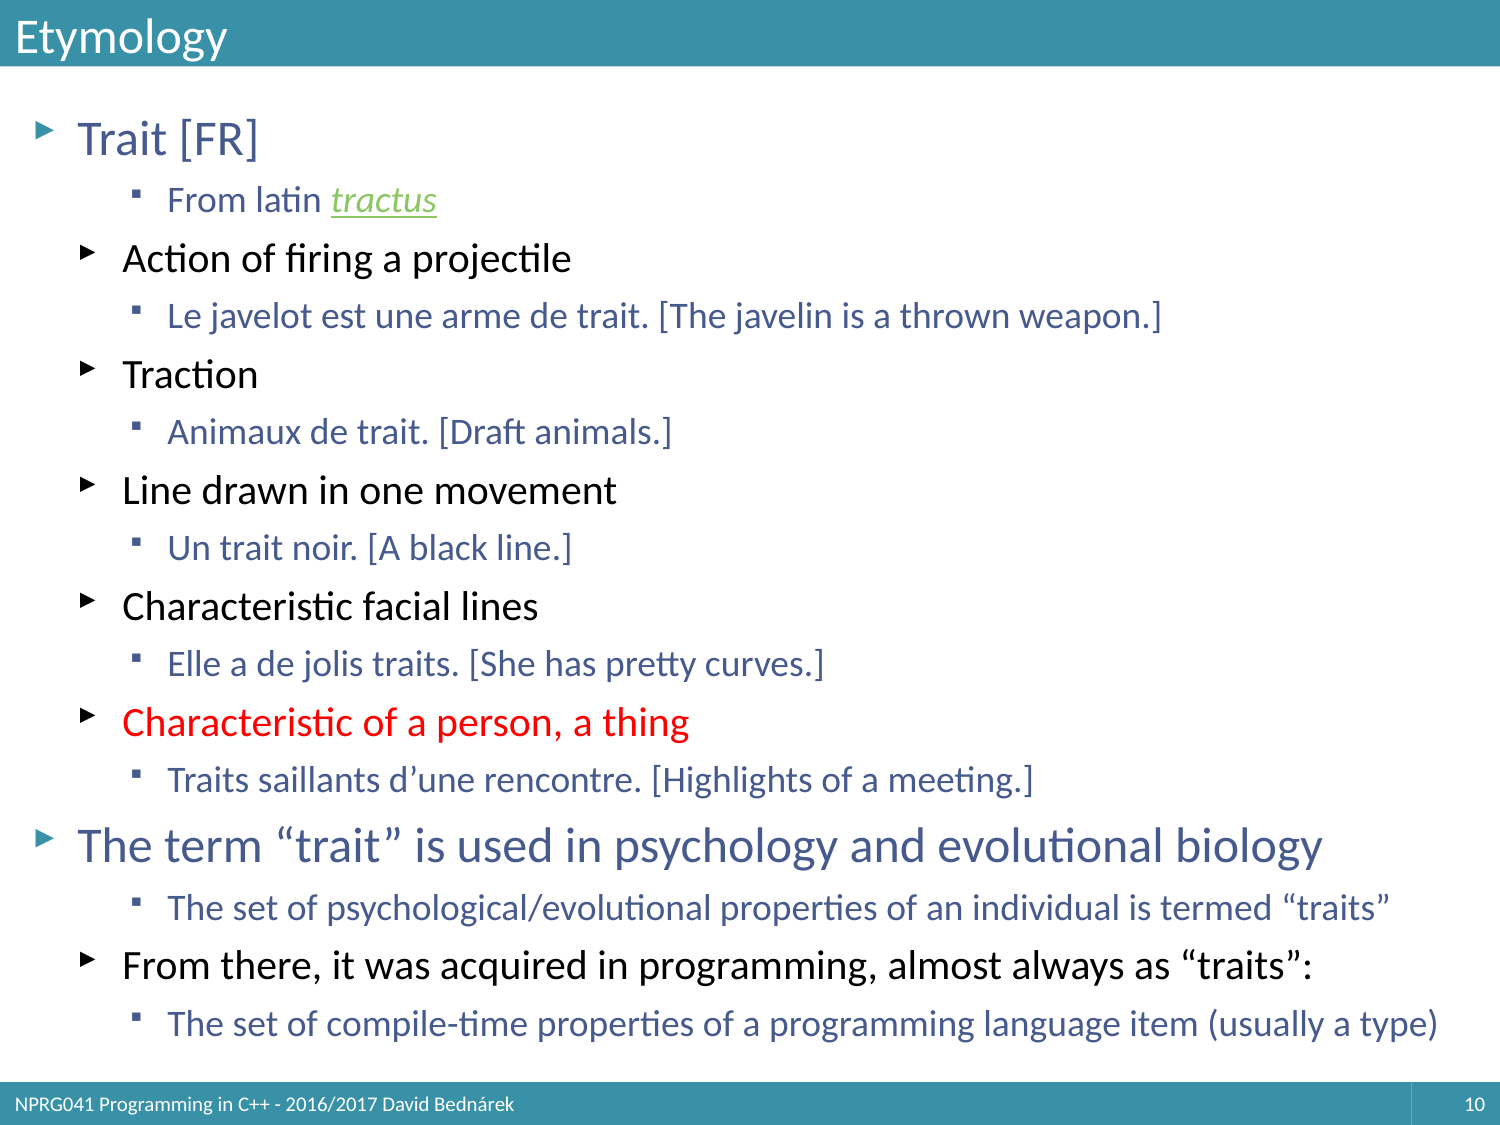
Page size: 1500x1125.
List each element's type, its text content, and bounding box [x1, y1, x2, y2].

list Trait [FR] From latin tractus Action of firing a projectile Le javelot est une arme de trait. [The javelin is a thrown weapon.] Traction Animaux de trait. [Draft animals.] Line drawn in one movement Un trait noir. [A black line.] Characteristic facial lines Elle a de jolis traits. [She has pretty curves.] Characteristic of a person, a thing Traits saillants d’une rencontre. [Highlights of a meeting.] The term “trait” is used in psychology and evolutional biology The set of psychological/evolutional properties of an individual is termed “traits” From there, it was acquired in programming, almost always as “traits”: The set of compile-time properties of a programming language item (usually a type) [17, 90, 1483, 1059]
slide_number 10 [1412, 1082, 1500, 1125]
footer NPRG041 Programming in C++ - 2016/2017 David Bednárek [0, 1082, 1412, 1125]
title Etymology [0, 0, 1500, 67]
